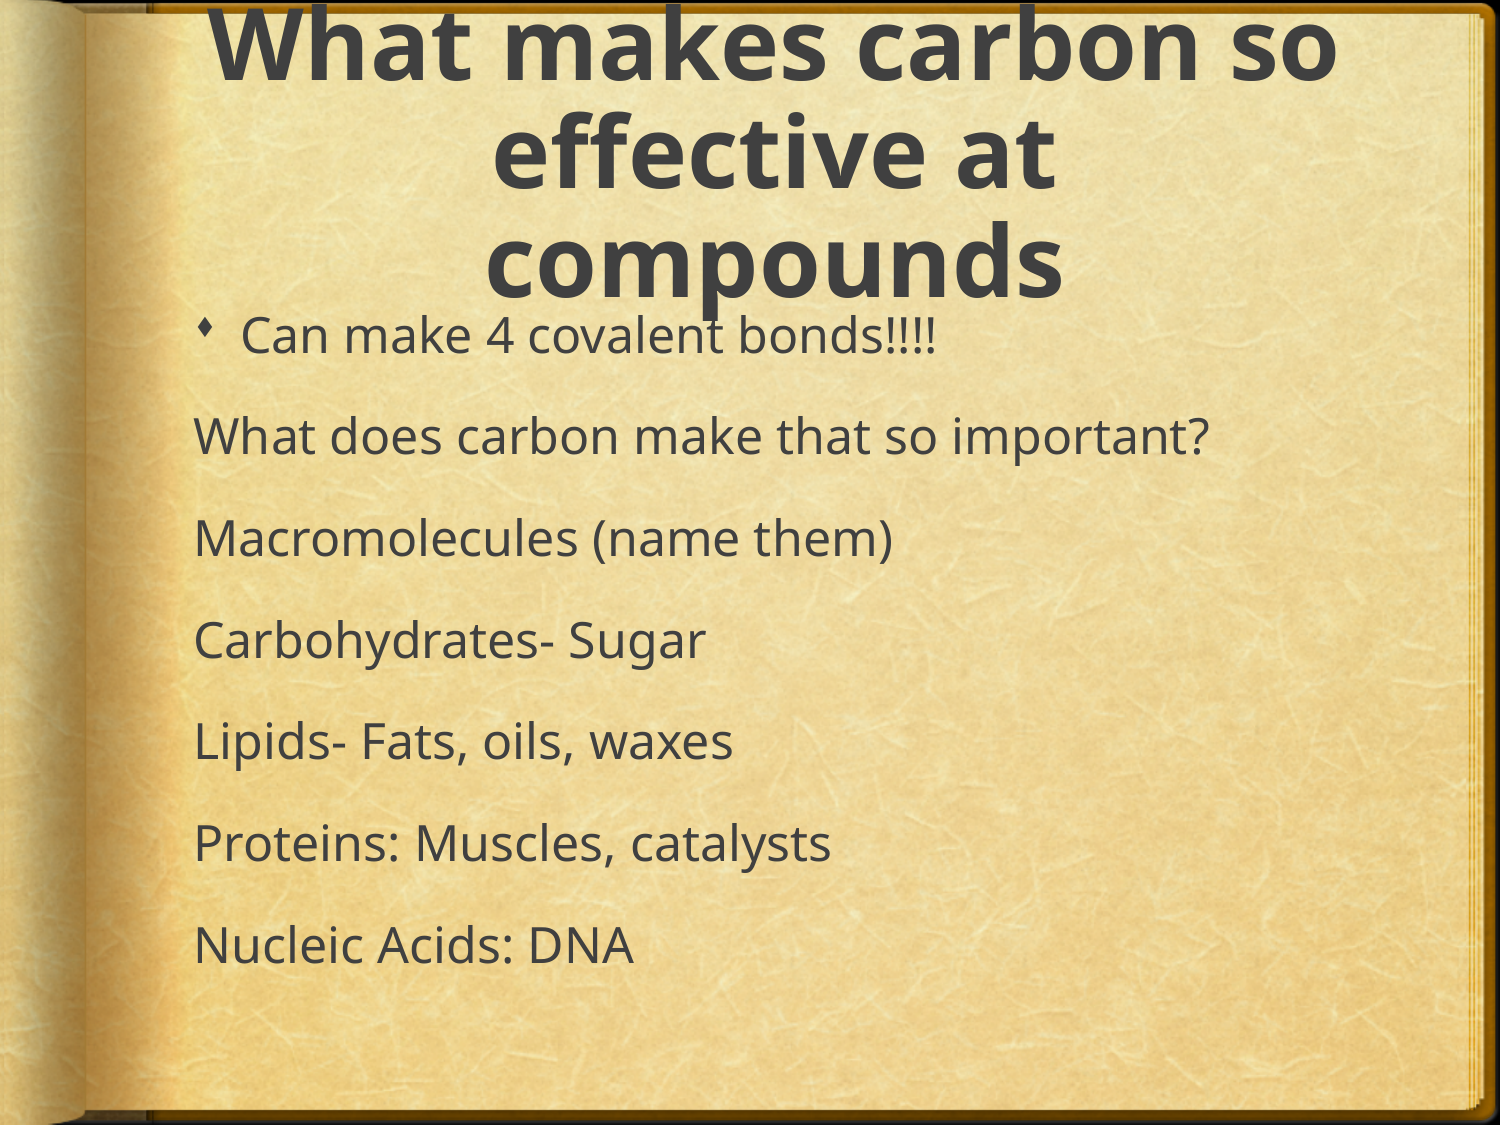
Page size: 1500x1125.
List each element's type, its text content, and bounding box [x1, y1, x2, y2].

list Can make 4 covalent bonds!!!! What does carbon make that so important? Macromolecules (name them) Carbohydrates- Sugar Lipids- Fats, oils, waxes Proteins: Muscles, catalysts Nucleic Acids: DNA [178, 295, 1372, 1005]
picture [0, 0, 1500, 1125]
title What makes carbon so effective at compounds [178, 45, 1372, 265]
